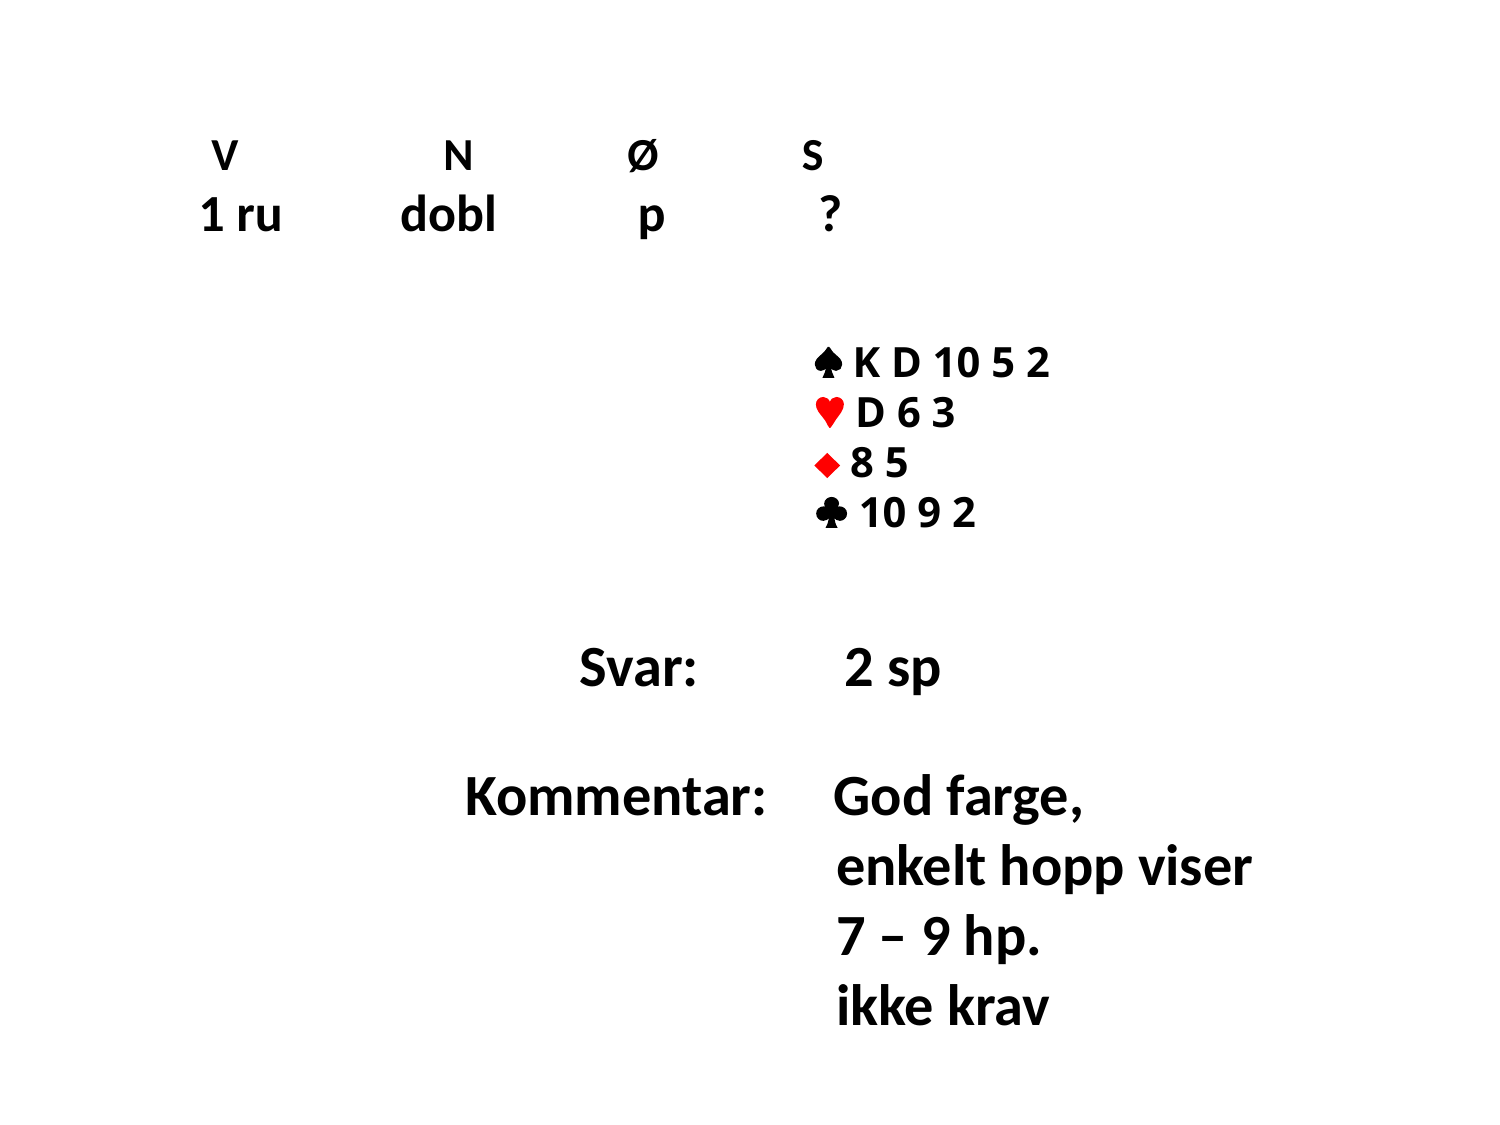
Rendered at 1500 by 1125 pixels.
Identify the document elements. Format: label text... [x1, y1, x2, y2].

text_box Kommentar: God farge, enkelt hopp viser 7 – 9 hp. ikke krav [450, 749, 1269, 1045]
text_box Svar: 2 sp [564, 621, 957, 706]
text_box  K D 10 5 2  D 6 3  8 5  10 9 2 [800, 328, 1066, 588]
text_box V N Ø S 1 ru dobl p ? [124, 117, 858, 250]
